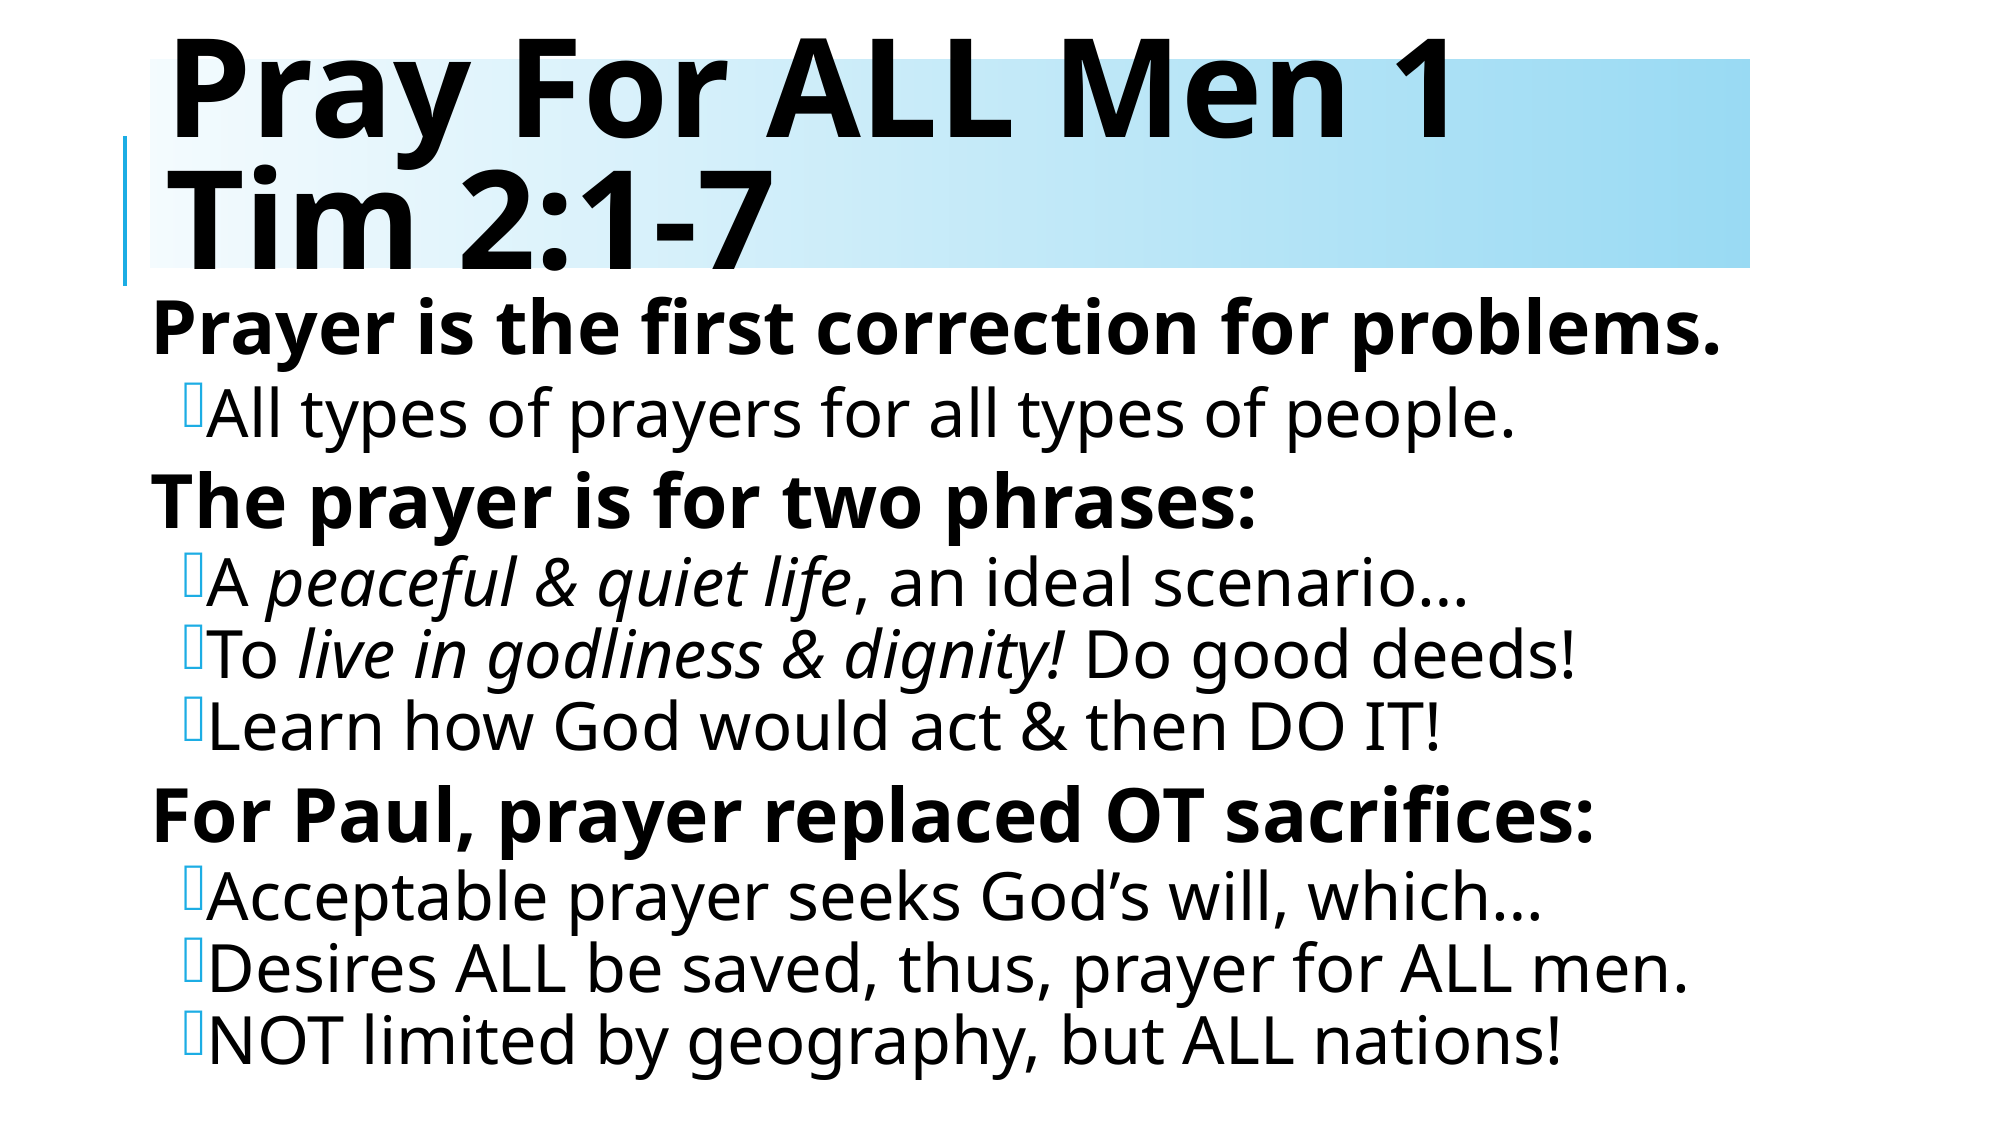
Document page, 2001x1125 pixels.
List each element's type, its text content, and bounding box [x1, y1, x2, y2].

list Prayer is the first correction for problems. All types of prayers for all types of people. The prayer is for two phrases: A peaceful & quiet life, an ideal scenario… To live in godliness & dignity! Do good deeds! Learn how God would act & then DO IT! For Paul, prayer replaced OT sacrifices: Acceptable prayer seeks God’s will, which… Desires ALL be saved, thus, prayer for ALL men. NOT limited by geography, but ALL nations! [123, 282, 1750, 1099]
title Pray For ALL Men 1 Tim 2:1-7 [150, 59, 1750, 268]
